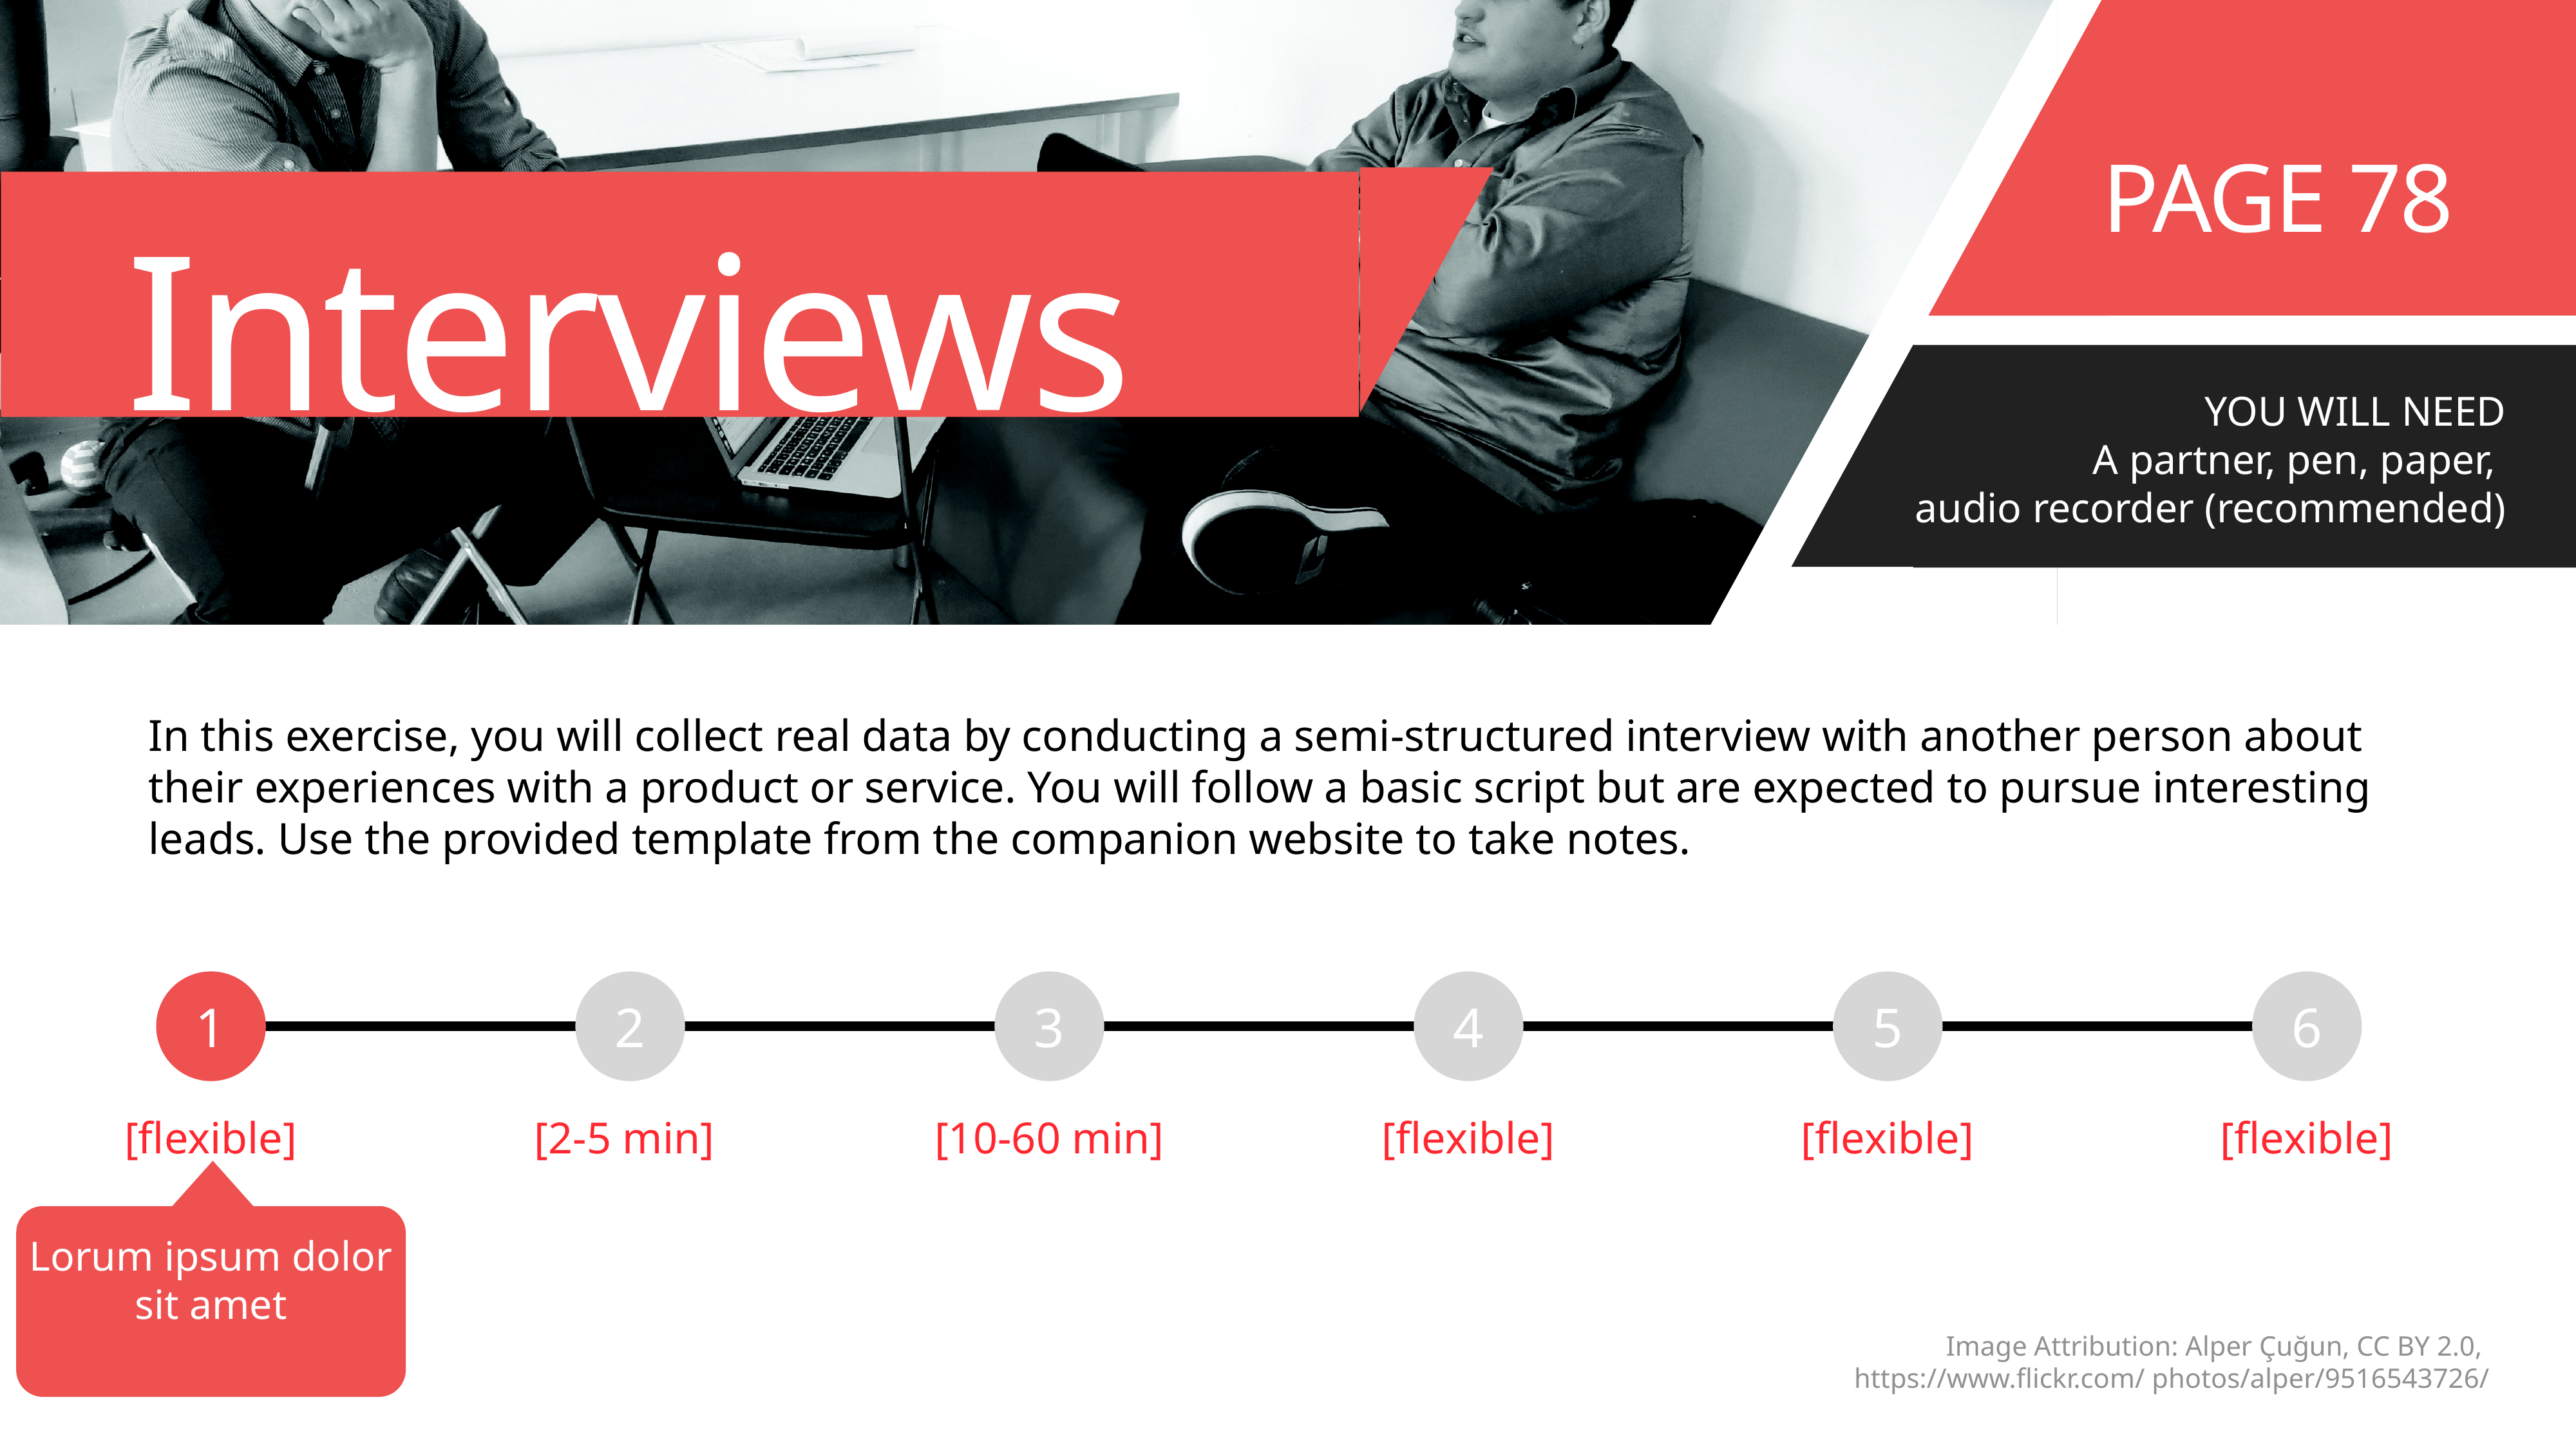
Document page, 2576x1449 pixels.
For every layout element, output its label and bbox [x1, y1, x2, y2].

text_box [0, 0, 2576, 1401]
